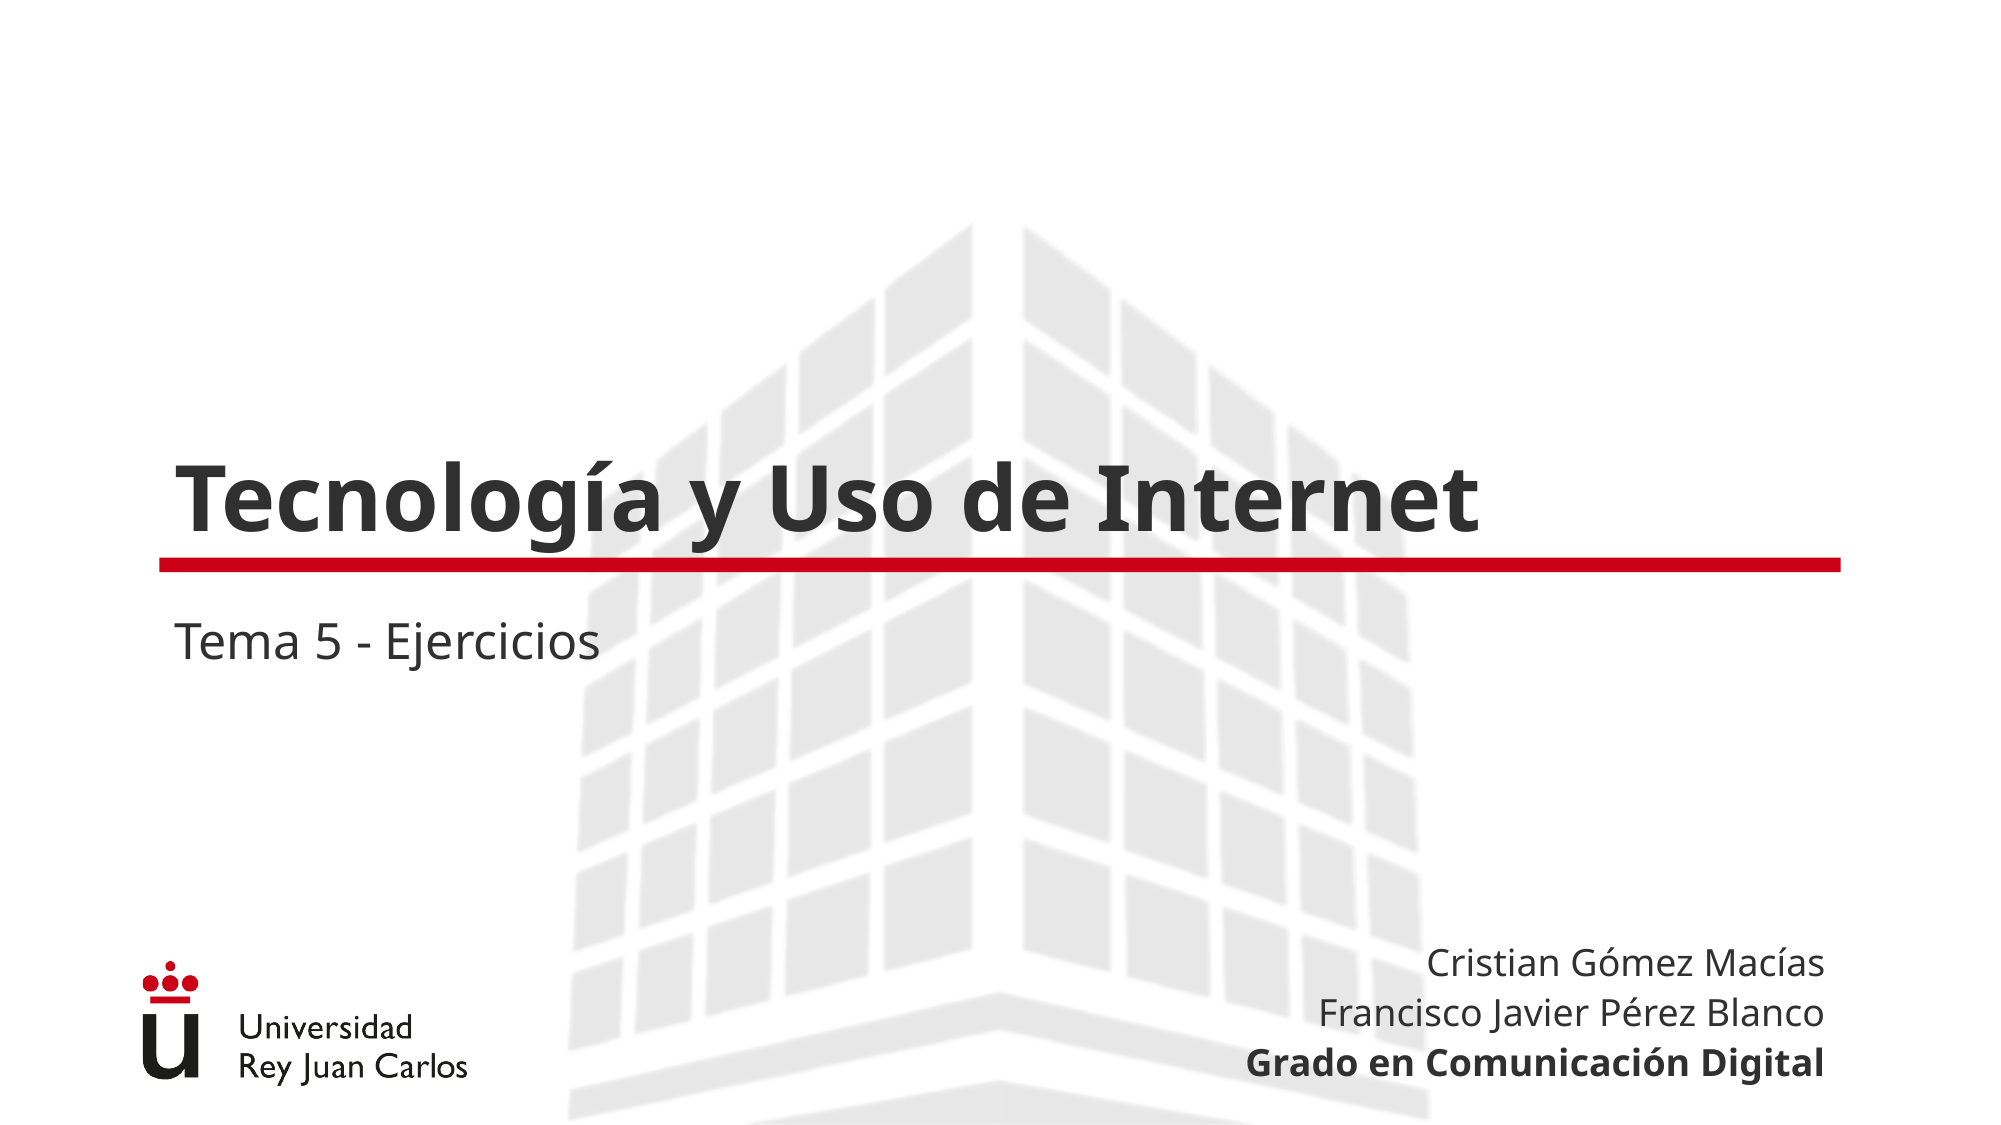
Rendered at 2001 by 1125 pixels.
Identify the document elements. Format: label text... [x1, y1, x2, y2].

picture [142, 961, 467, 1086]
subtitle Tema 5 - Ejercicios [159, 612, 1400, 761]
title Tecnología y Uso de Internet [159, 33, 1659, 558]
